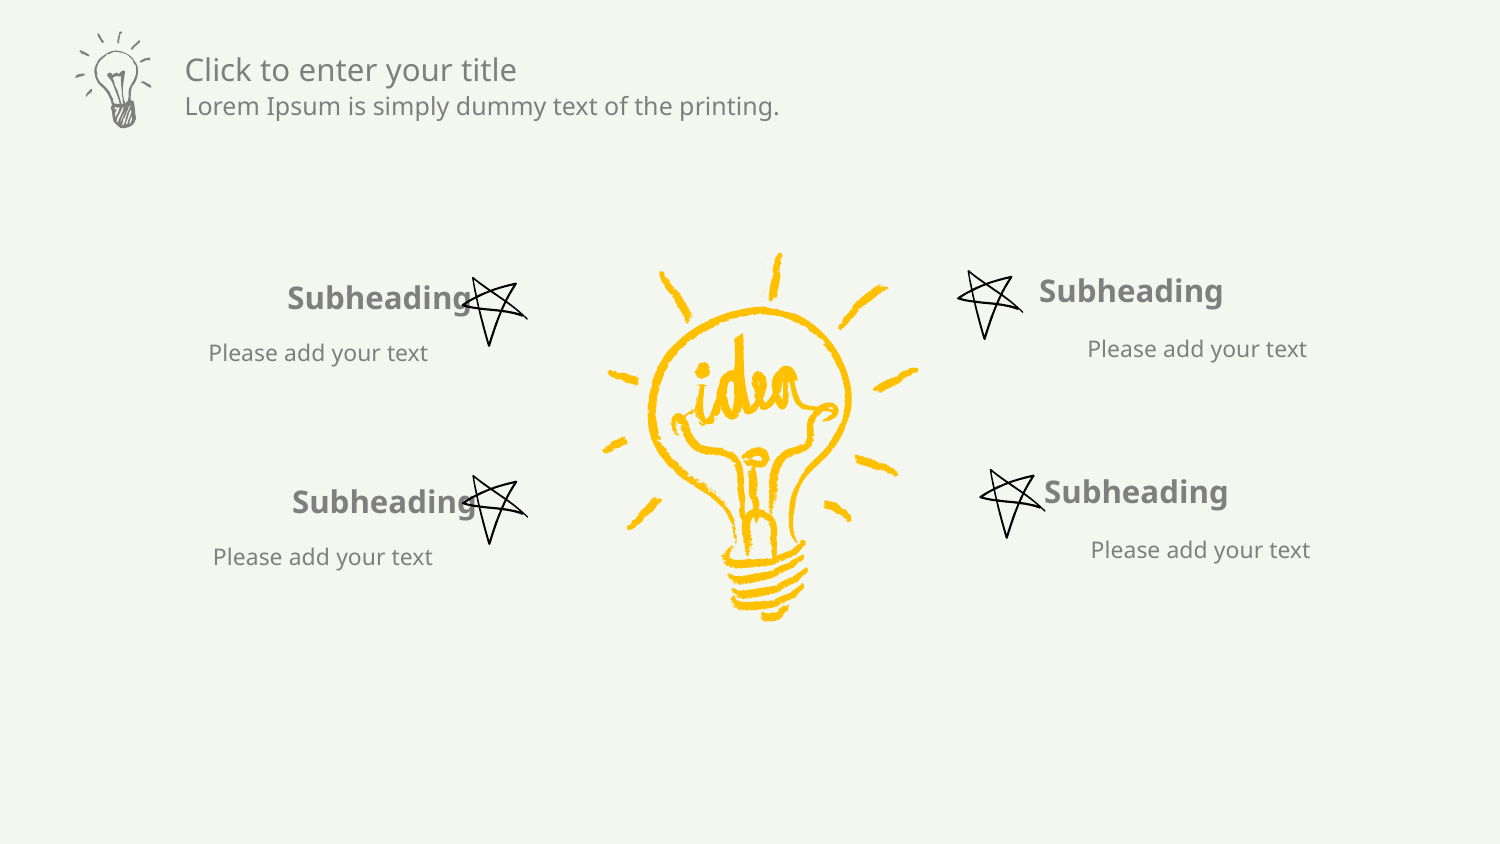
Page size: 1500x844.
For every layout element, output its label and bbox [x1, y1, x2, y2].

text_box [461, 276, 528, 347]
text_box [130, 482, 449, 579]
text_box [1075, 472, 1394, 572]
text_box [461, 474, 528, 545]
text_box [601, 252, 919, 623]
text_box [1072, 271, 1391, 371]
text_box [957, 270, 1024, 341]
text_box [125, 278, 444, 375]
text_box [979, 468, 1046, 539]
